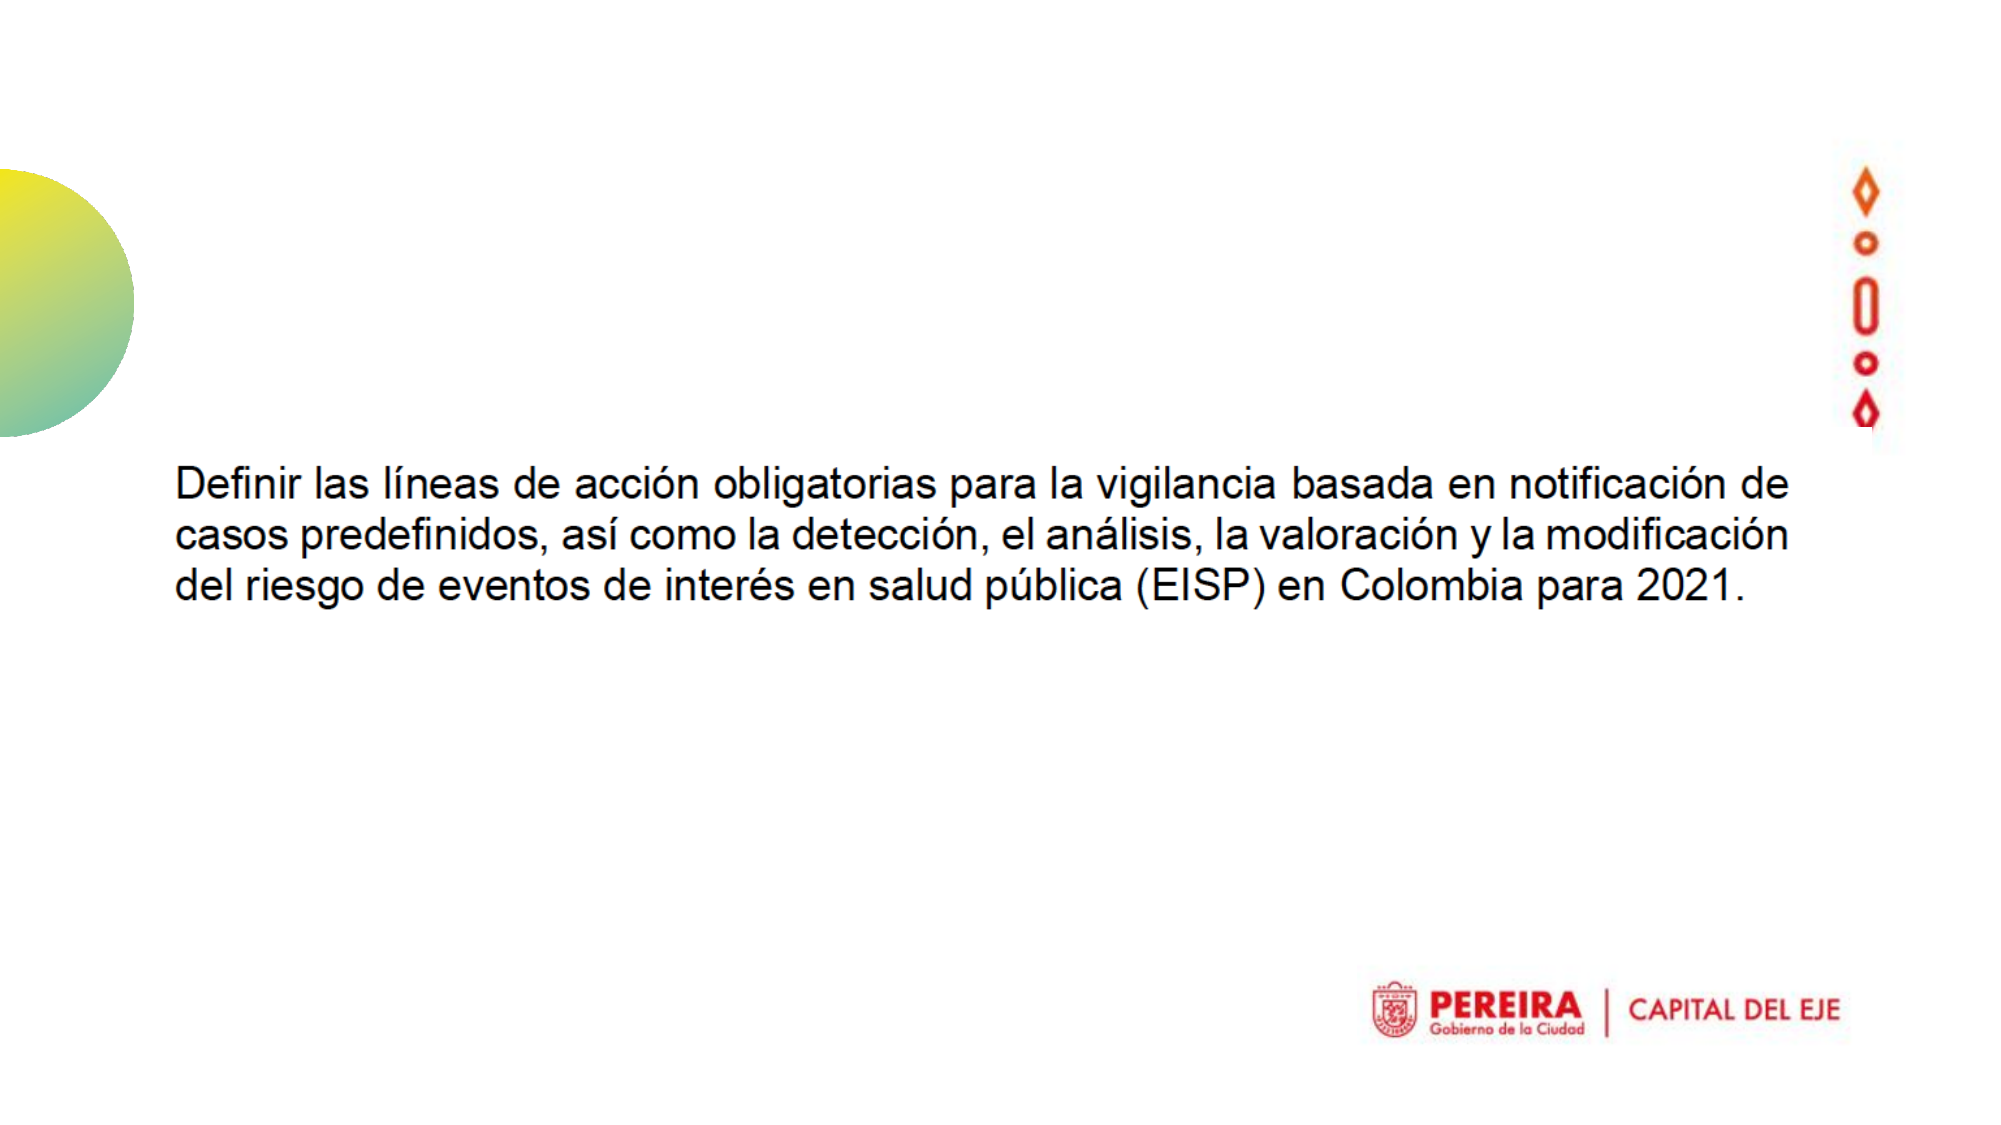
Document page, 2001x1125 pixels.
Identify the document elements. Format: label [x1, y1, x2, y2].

picture [1357, 949, 1865, 1079]
picture [0, 93, 1922, 660]
